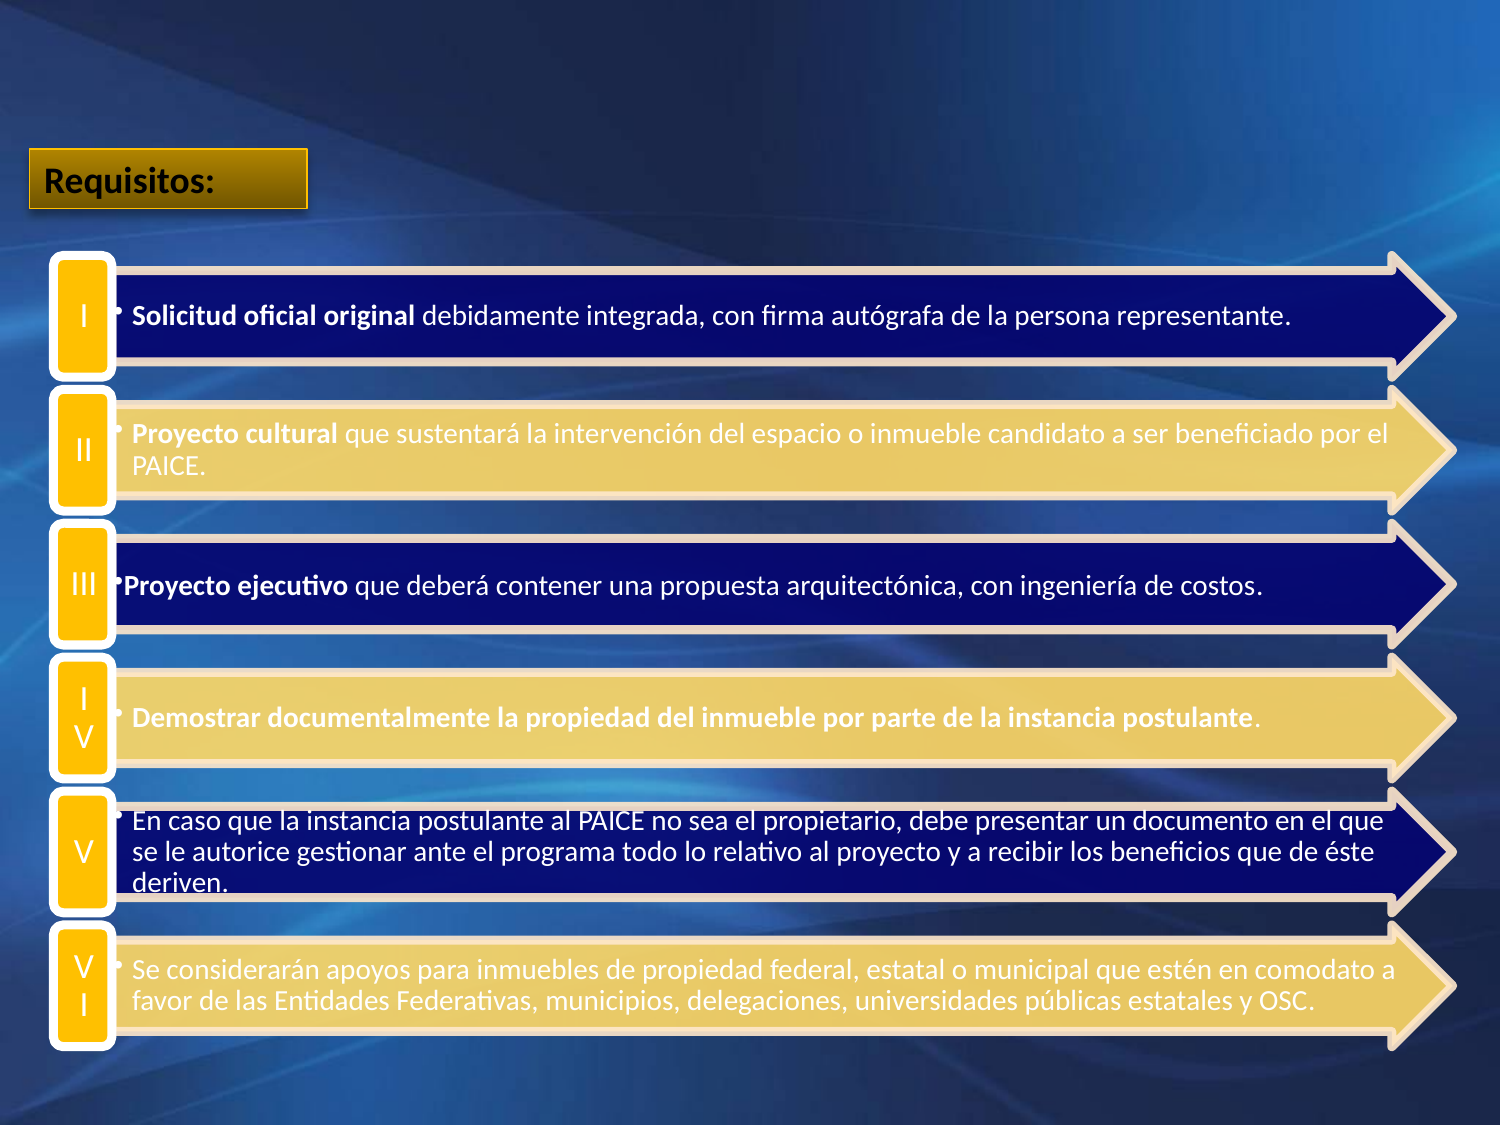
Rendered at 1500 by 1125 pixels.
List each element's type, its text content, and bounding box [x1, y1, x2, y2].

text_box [40, 255, 1466, 1047]
picture [0, 0, 1500, 1125]
text_box Requisitos: [29, 148, 308, 209]
